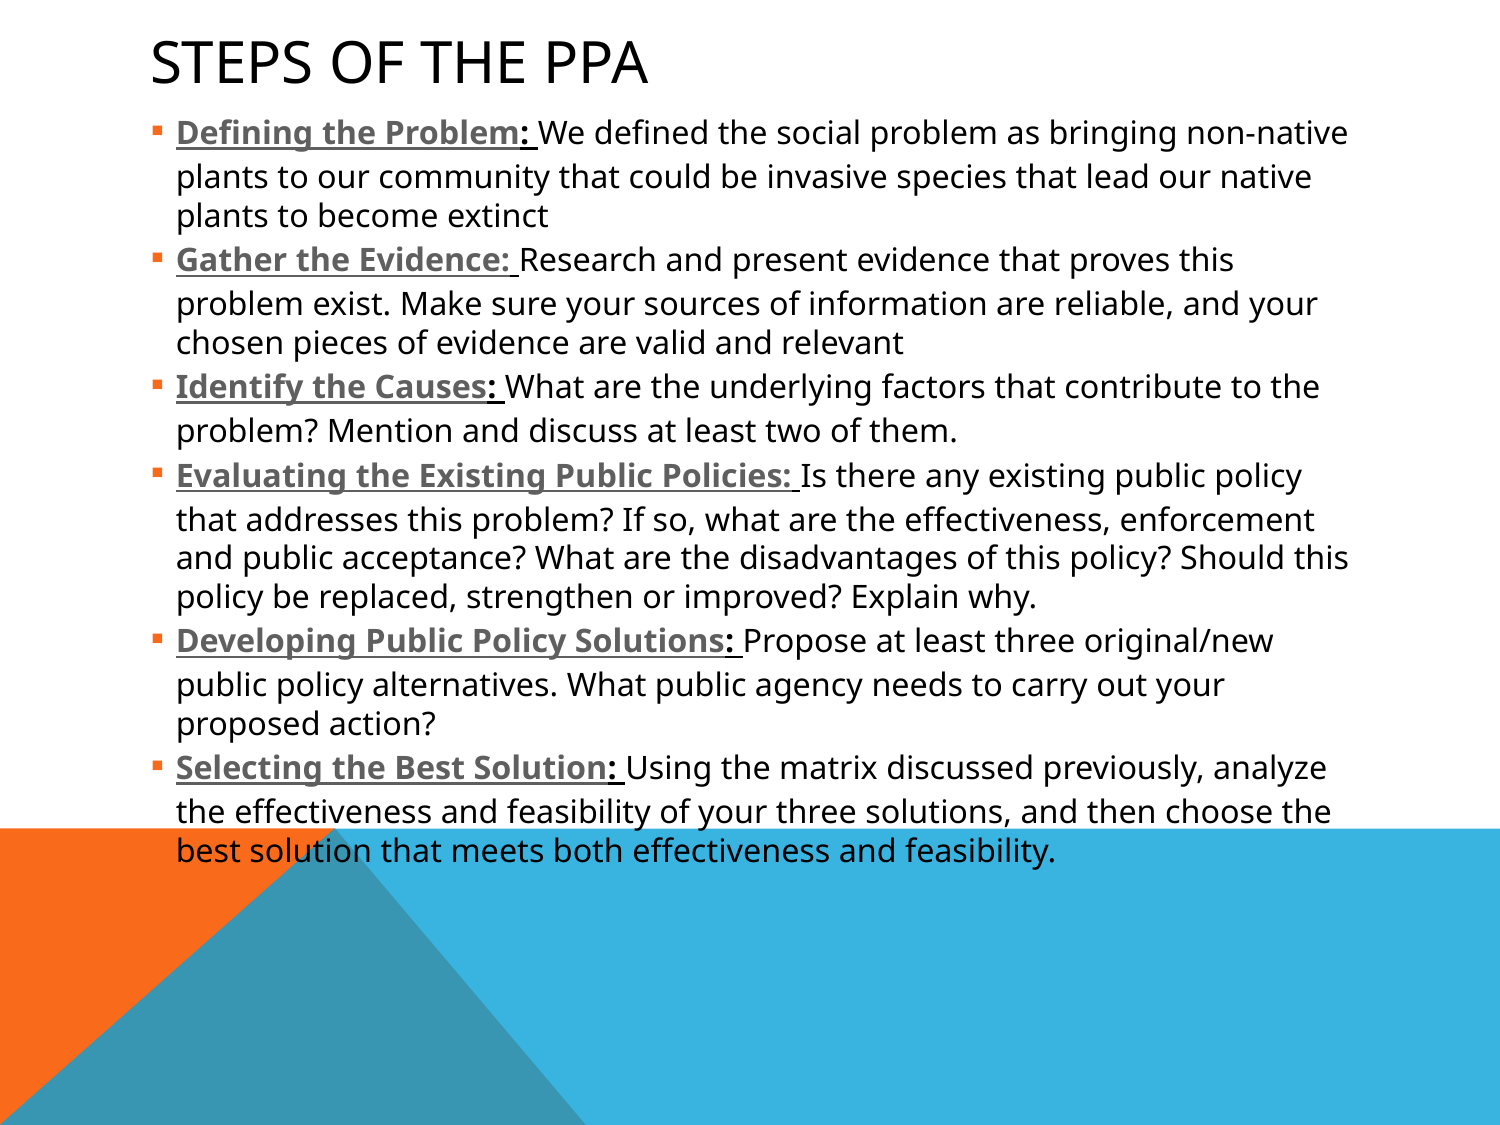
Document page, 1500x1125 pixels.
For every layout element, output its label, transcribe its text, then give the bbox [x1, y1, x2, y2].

list Defining the Problem: We defined the social problem as bringing non-native plants to our community that could be invasive species that lead our native plants to become extinct Gather the Evidence: Research and present evidence that proves this problem exist. Make sure your sources of information are reliable, and your chosen pieces of evidence are valid and relevant Identify the Causes: What are the underlying factors that contribute to the problem? Mention and discuss at least two of them. Evaluating the Existing Public Policies: Is there any existing public policy that addresses this problem? If so, what are the effectiveness, enforcement and public acceptance? What are the disadvantages of this policy? Should this policy be replaced, strengthen or improved? Explain why. Developing Public Policy Solutions: Propose at least three original/new public policy alternatives. What public agency needs to carry out your proposed action? Selecting the Best Solution: Using the matrix discussed previously, analyze the effectiveness and feasibility of your three solutions, and then choose the best solution that meets both effectiveness and feasibility. [135, 104, 1369, 887]
title Steps of the ppa [135, 15, 1369, 104]
